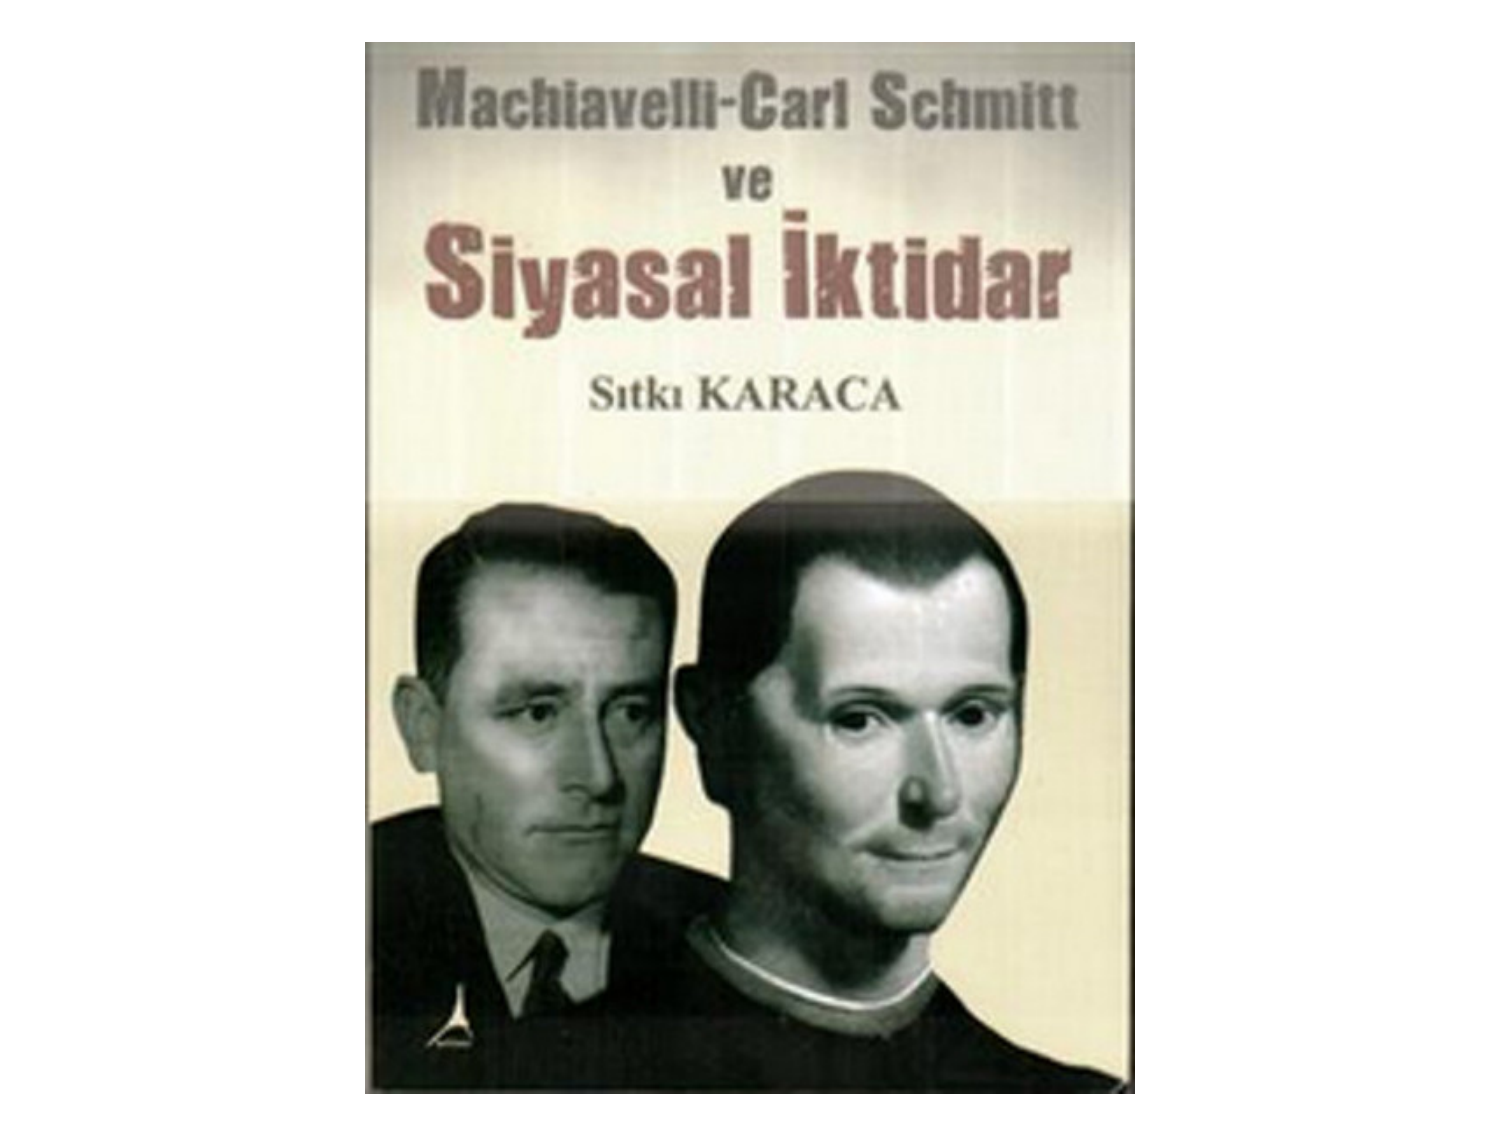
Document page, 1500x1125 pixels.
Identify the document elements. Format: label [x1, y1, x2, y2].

list [365, 42, 1135, 1095]
